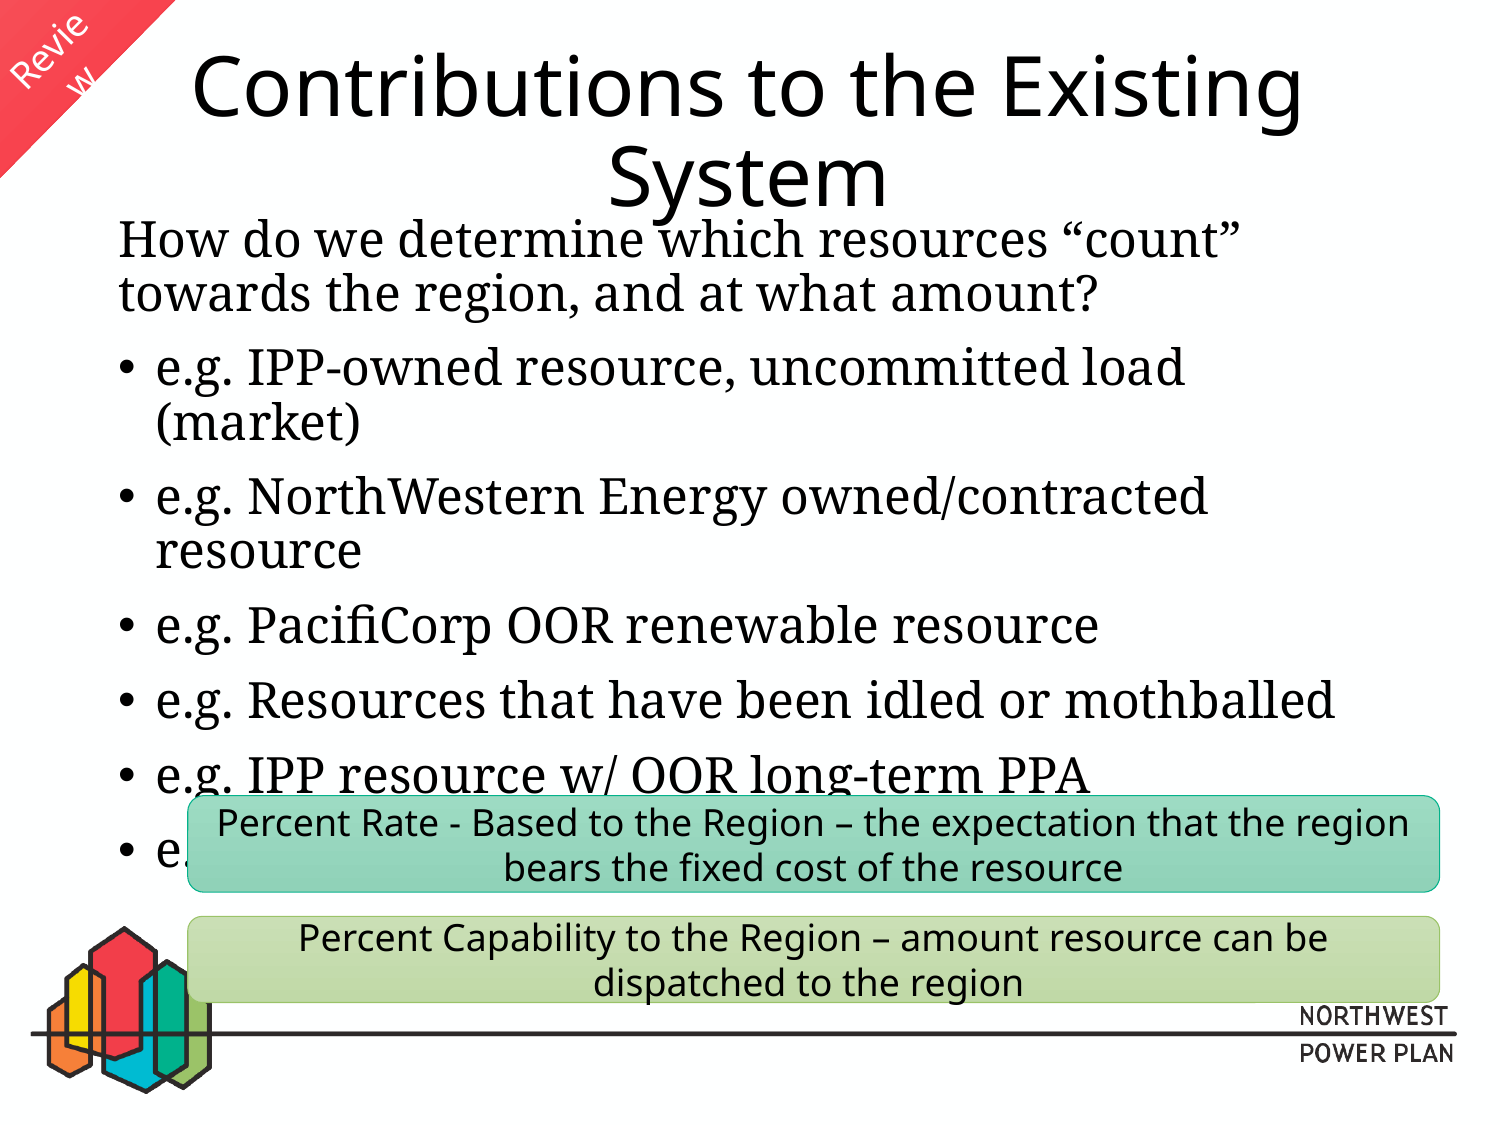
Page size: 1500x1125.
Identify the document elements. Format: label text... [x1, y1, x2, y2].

picture [8, 869, 1480, 1125]
text_box Percent Capability to the Region – amount resource can be dispatched to the region [187, 915, 1441, 1004]
text_box Percent Rate - Based to the Region – the expectation that the region bears the fixed cost of the resource [187, 795, 1441, 893]
text_box Review [0, 0, 176, 179]
title Contributions to the Existing System [37, 25, 1460, 244]
list How do we determine which resources “count” towards the region, and at what amount? e.g. IPP-owned resource, uncommitted load (market) e.g. NorthWestern Energy owned/contracted resource e.g. PacifiCorp OOR renewable resource e.g. Resources that have been idled or mothballed e.g. IPP resource w/ OOR long-term PPA e.g. Joint ownership, multiple load shares [103, 206, 1397, 1014]
